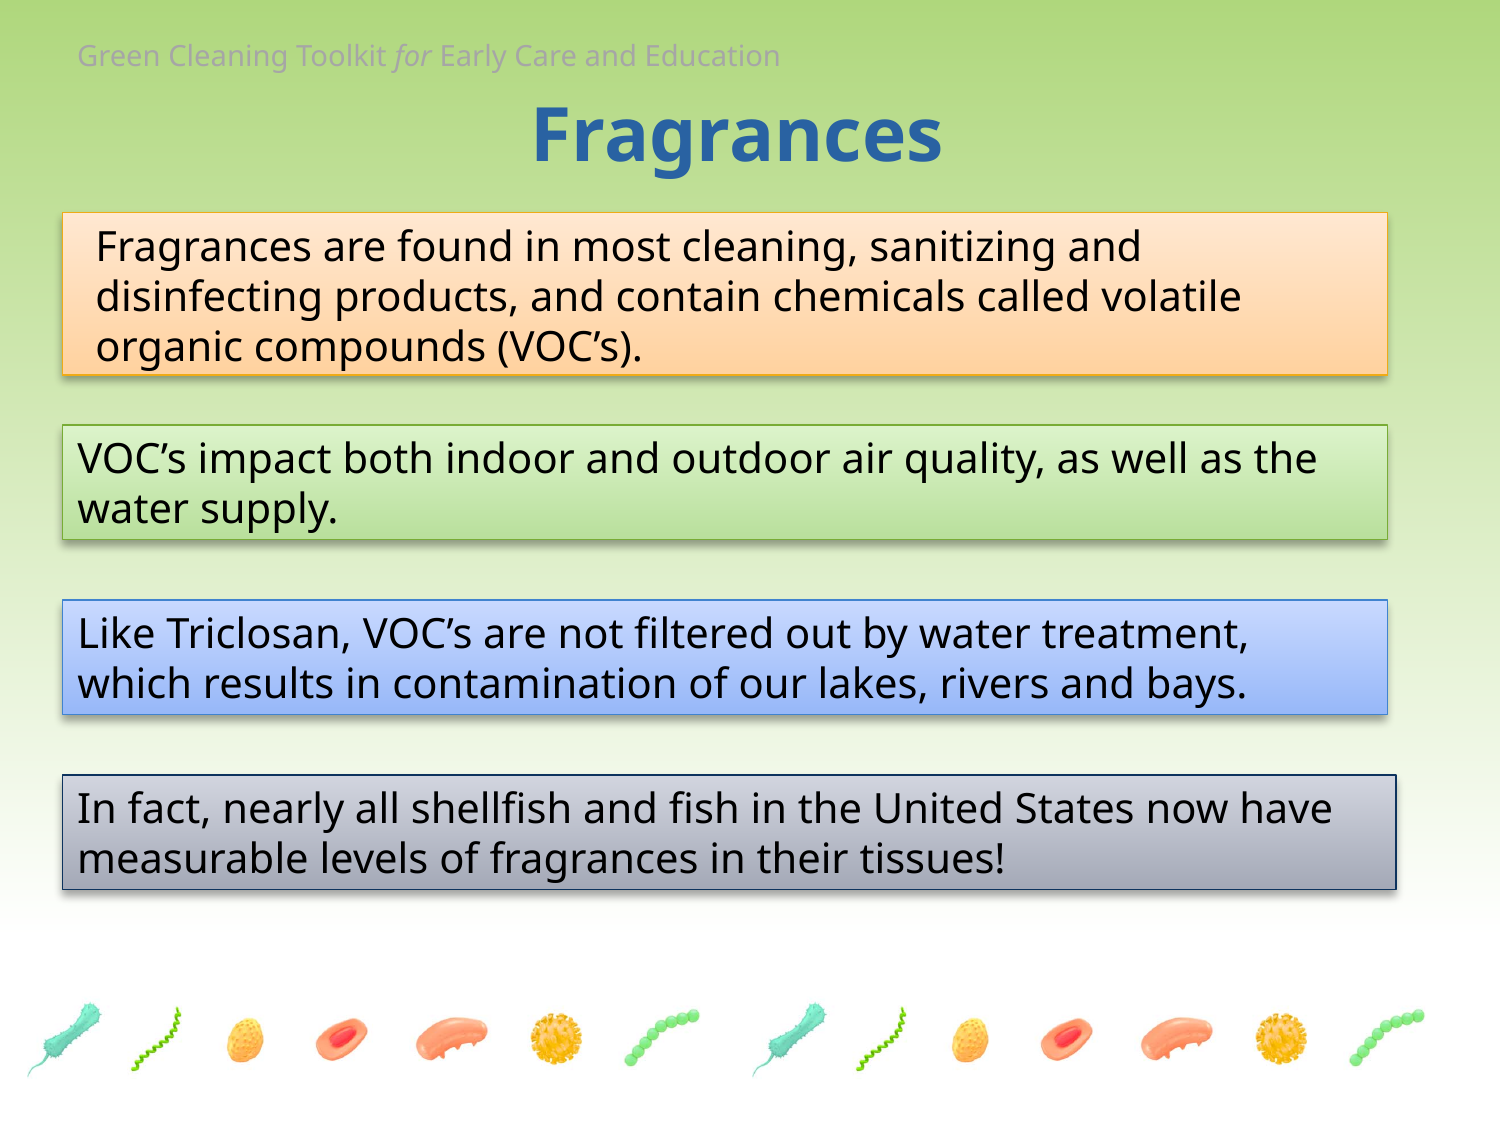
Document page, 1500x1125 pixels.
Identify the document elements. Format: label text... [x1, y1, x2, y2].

text_box VOC’s impact both indoor and outdoor air quality, as well as the water supply. [62, 424, 1388, 540]
text_box In fact, nearly all shellfish and fish in the United States now have measurable levels of fragrances in their tissues! [62, 774, 1397, 890]
title Fragrances [62, 50, 1413, 213]
picture [0, 987, 1475, 1084]
list Fragrances are found in most cleaning, sanitizing and disinfecting products, and contain chemicals called volatile organic compounds (VOC’s). [62, 213, 1388, 376]
text_box Like Triclosan, VOC’s are not filtered out by water treatment, which results in contamination of our lakes, rivers and bays. [62, 599, 1388, 715]
